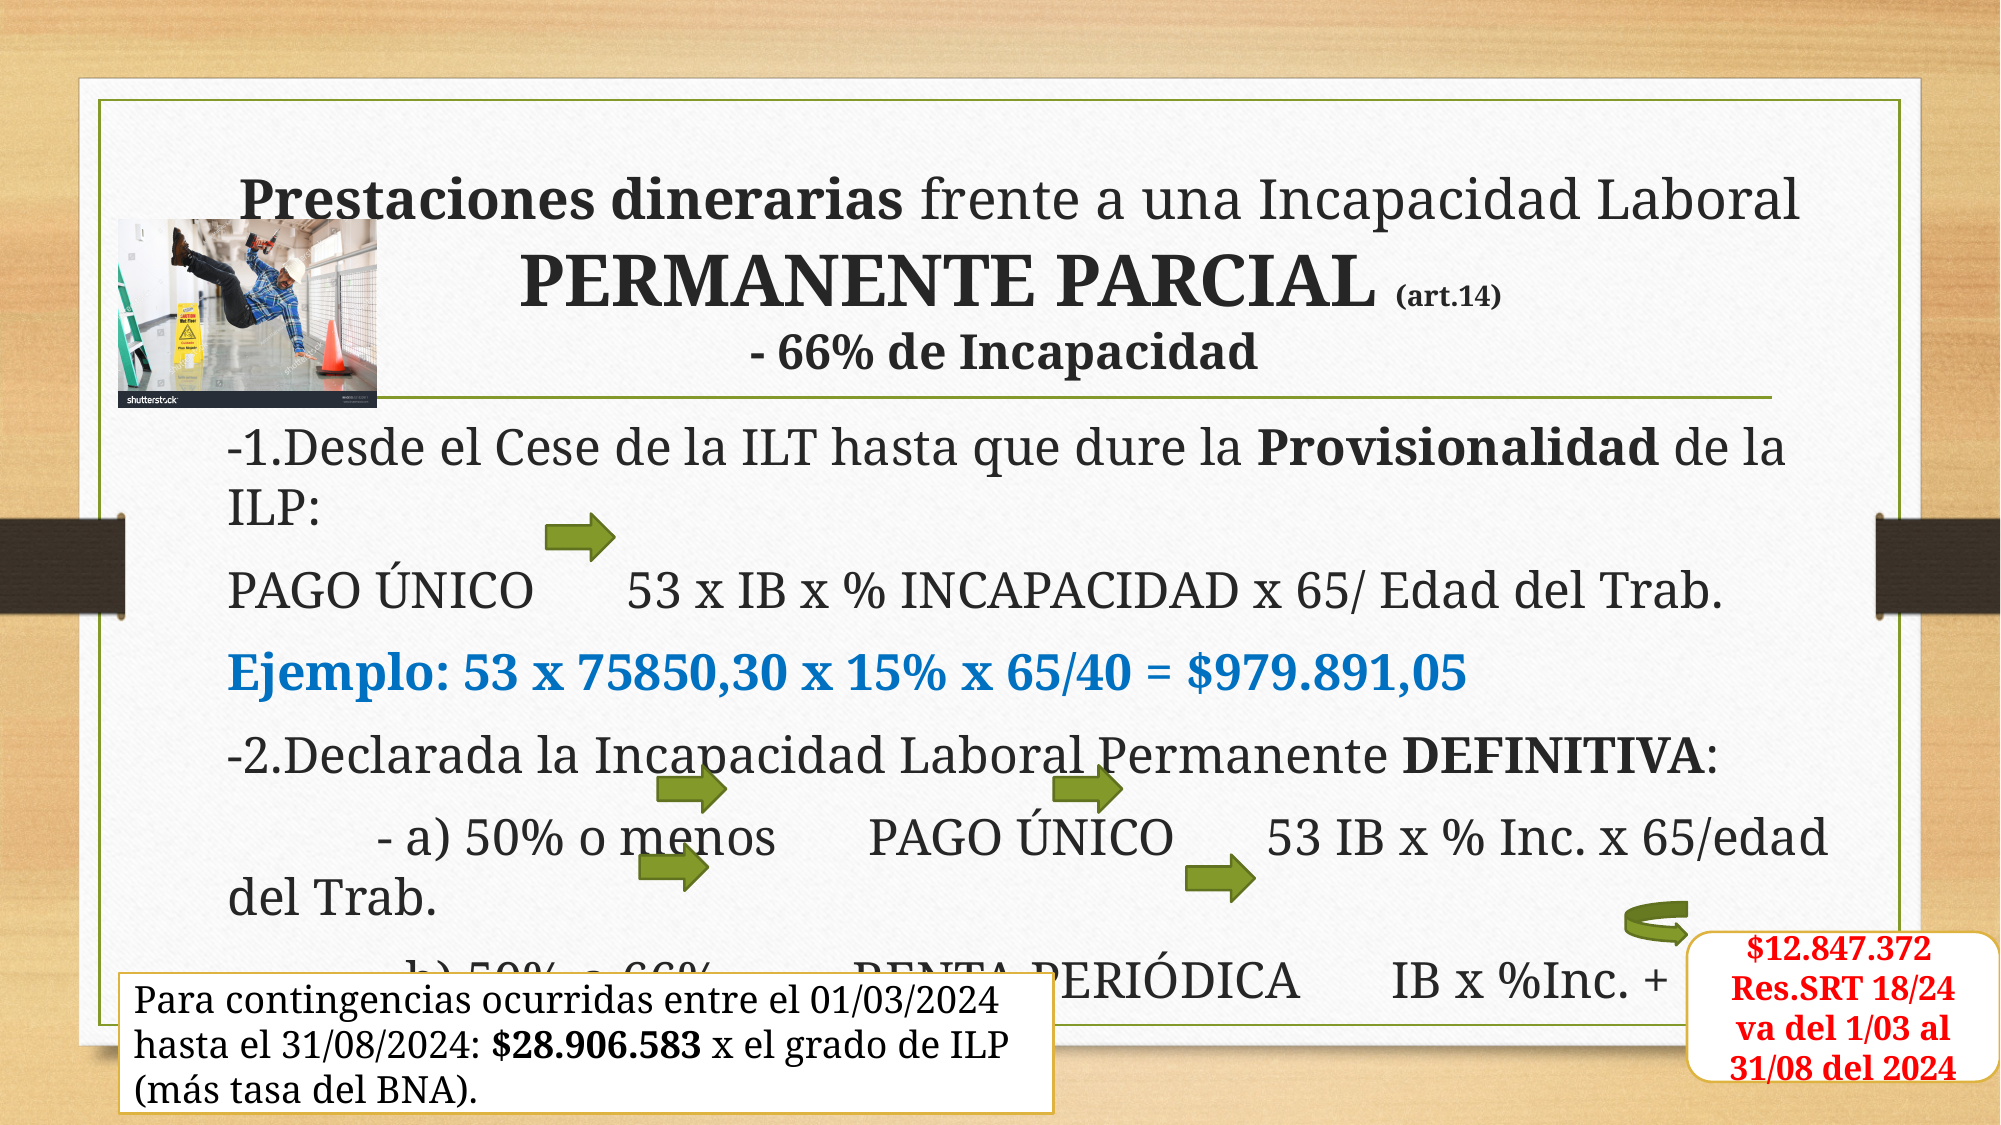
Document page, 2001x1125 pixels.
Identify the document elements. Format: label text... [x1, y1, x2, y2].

text_box [544, 512, 616, 563]
title Prestaciones dinerarias frente a una Incapacidad Laboral PERMANENTE PARCIAL (art.14) - 66% de Incapacidad [151, 132, 1871, 388]
text_box [1052, 764, 1124, 814]
picture [0, 0, 2001, 1125]
text_box [1624, 900, 1689, 947]
text_box [656, 764, 728, 814]
text_box [1185, 853, 1256, 904]
list -1.Desde el Cese de la ILT hasta que dure la Provisionalidad de la ILP: PAGO ÚNICO 53 x IB x % INCAPACIDAD x 65/ Edad del Trab. Ejemplo: 53 x 75850,30 x 15% x 65/40 = $979.891,05 -2.Declarada la Incapacidad Laboral Permanente DEFINITIVA: - a) 50% o menos PAGO ÚNICO 53 IB x % Inc. x 65/edad del Trab. - b) 50% a 66% RENTA PERIÓDICA IB x %Inc. + adicional [212, 408, 1871, 953]
text_box $12.847.372 Res.SRT 18/24 va del 1/03 al 31/08 del 2024 [1685, 930, 2000, 1084]
text_box Para contingencias ocurridas entre el 01/03/2024 hasta el 31/08/2024: $28.906.583 x el grado de ILP (más tasa del BNA). [118, 972, 1055, 1115]
text_box [638, 842, 710, 892]
